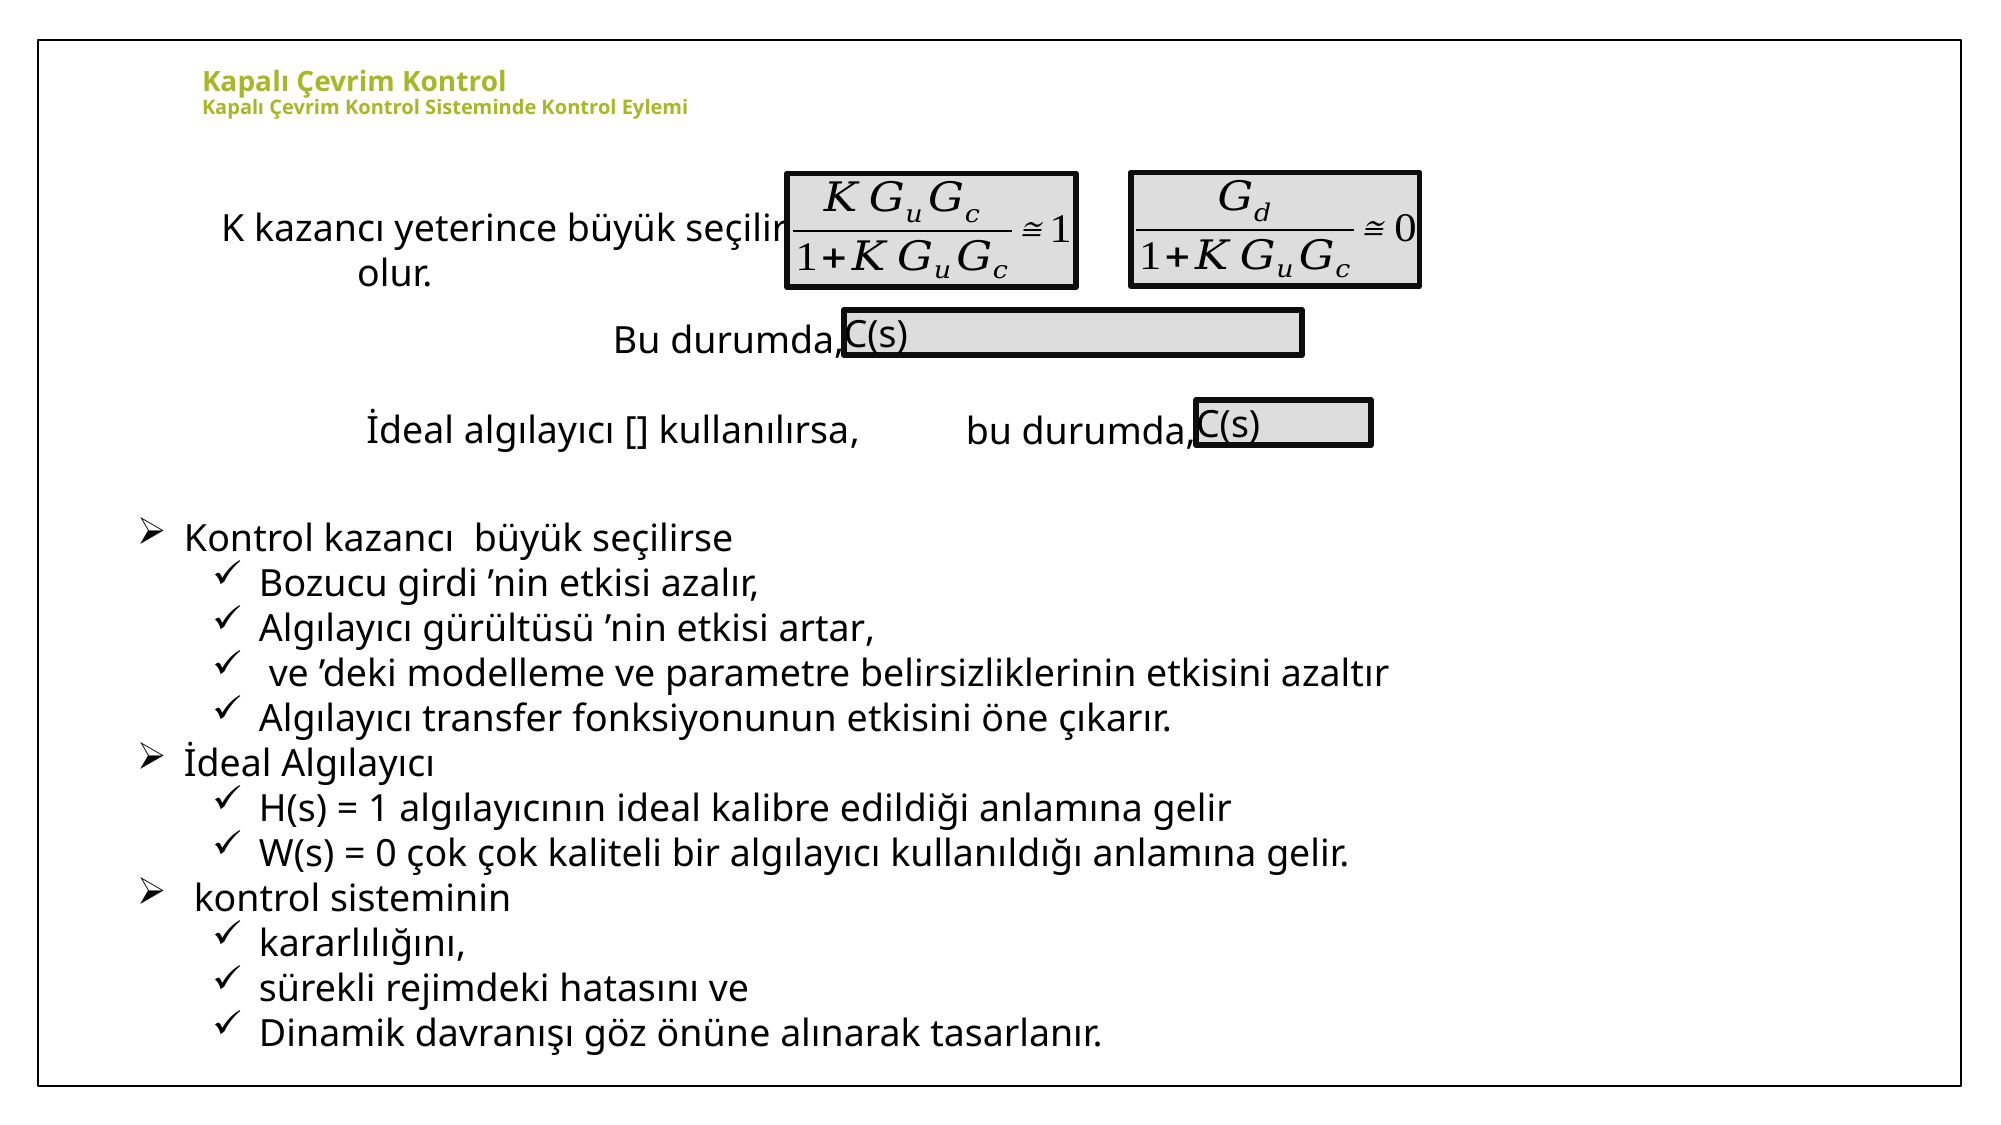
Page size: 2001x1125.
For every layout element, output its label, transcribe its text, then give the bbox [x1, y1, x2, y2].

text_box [206, 172, 1556, 461]
title Kapalı Çevrim Kontrol Kapalı Çevrim Kontrol Sisteminde Kontrol Eylemi [187, 59, 1808, 128]
